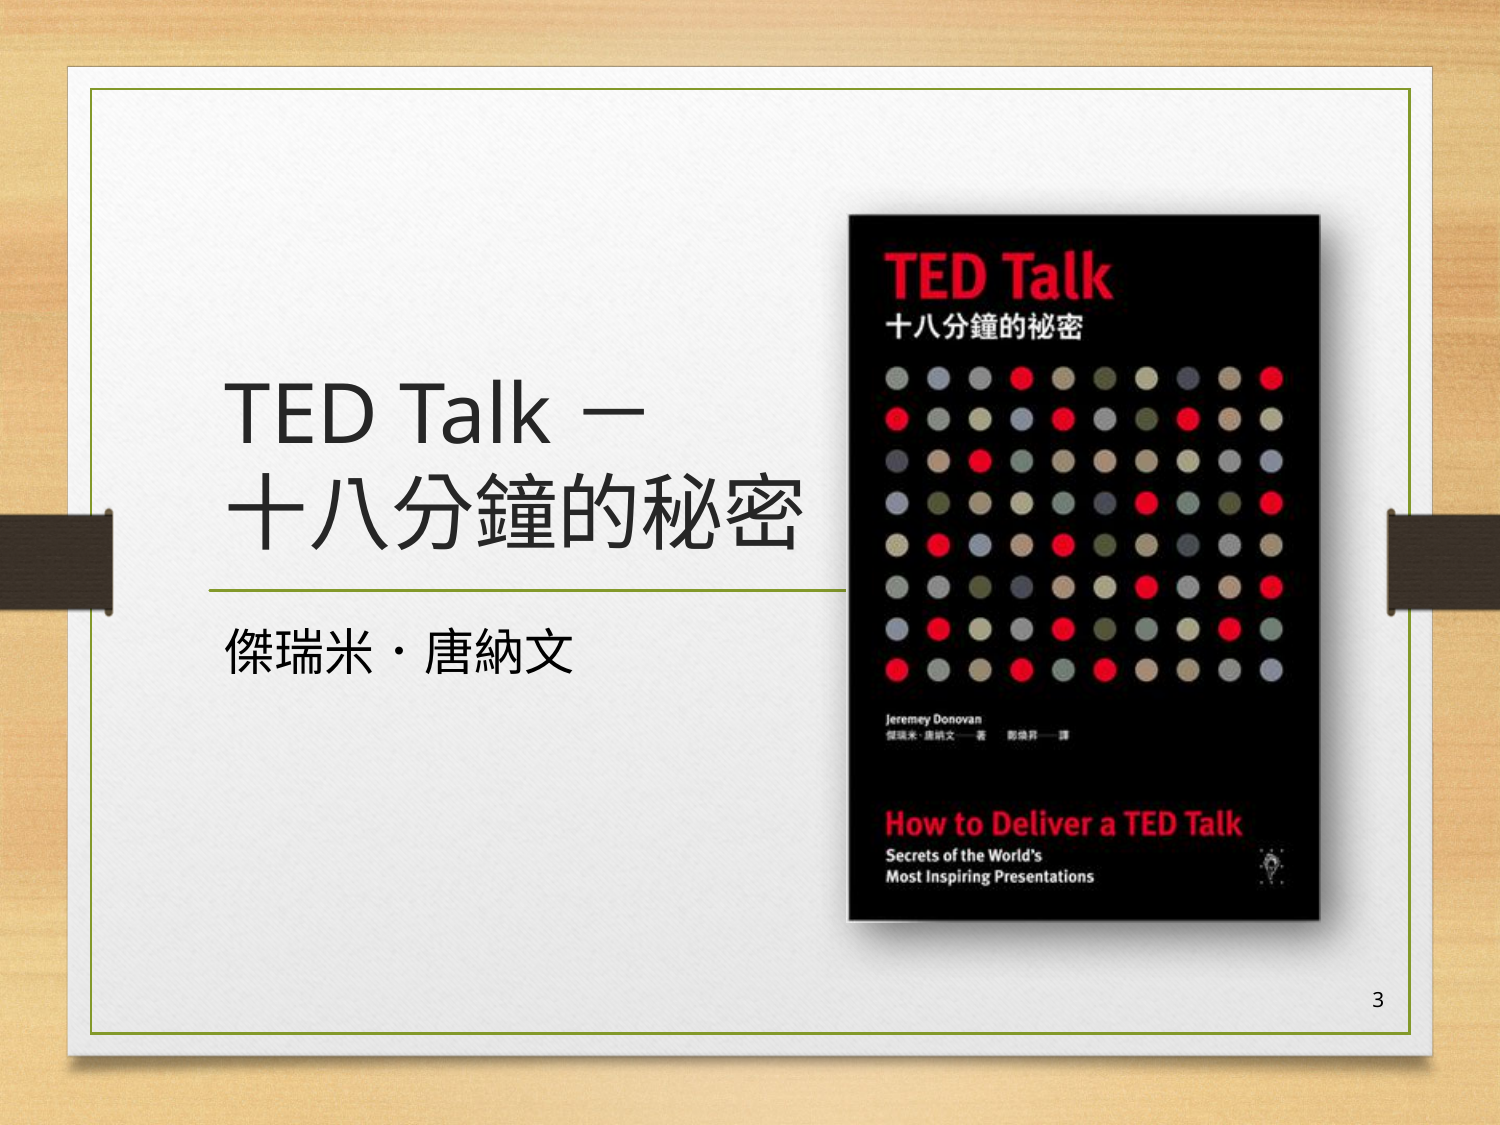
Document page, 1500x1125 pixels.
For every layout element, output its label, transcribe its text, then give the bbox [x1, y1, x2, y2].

slide_number 3 [1334, 977, 1399, 1024]
list 傑瑞米．唐納文 [209, 612, 846, 792]
title TED Talk－ 十八分鐘的秘密 [209, 269, 828, 569]
picture [0, 0, 1500, 1125]
